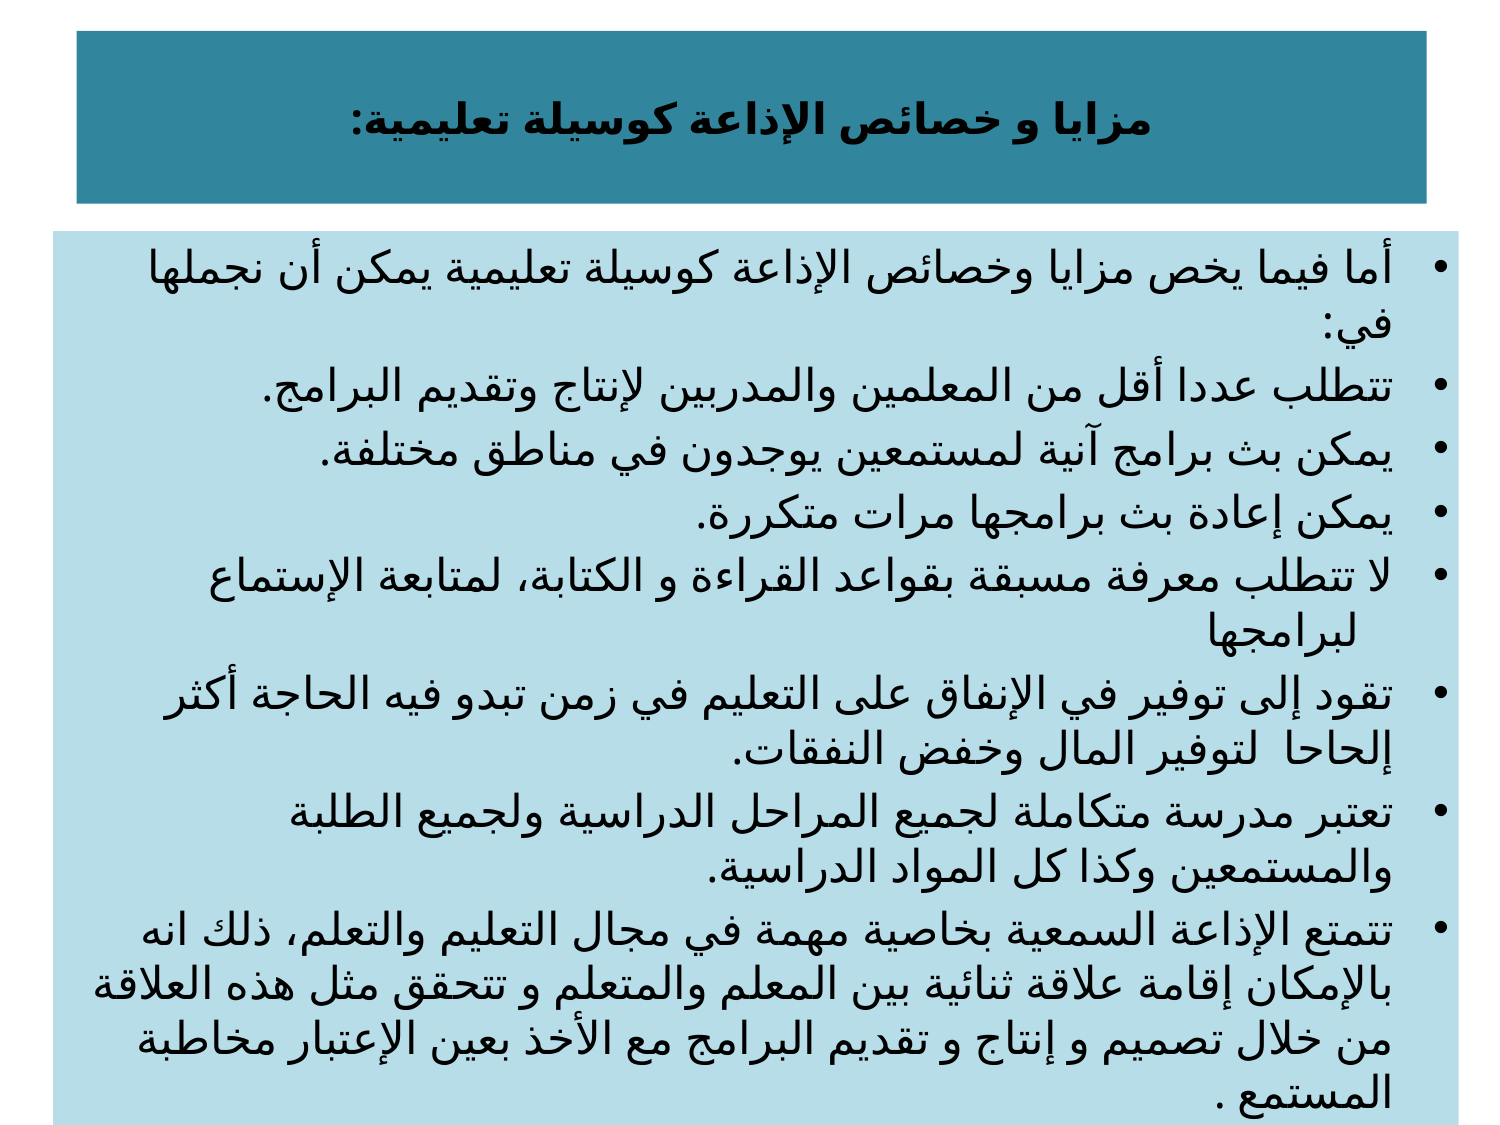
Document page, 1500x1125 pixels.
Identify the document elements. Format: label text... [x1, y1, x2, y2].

title مزايا و خصائص الإذاعة كوسيلة تعليمية: [76, 30, 1427, 204]
list أما فيما يخص مزايا وخصائص الإذاعة كوسيلة تعليمية يمكن أن نجملها في: تتطلب عددا أقل من المعلمين والمدربين لإنتاج وتقديم البرامج. يمكن بث برامج آنية لمستمعين يوجدون في مناطق مختلفة. يمكن إعادة بث برامجها مرات متكررة. لا تتطلب معرفة مسبقة بقواعد القراءة و الكتابة، لمتابعة الإستماع لبرامجها تقود إلى توفير في الإنفاق على التعليم في زمن تبدو فيه الحاجة أكثر إلحاحا لتوفير المال وخفض النفقات. تعتبر مدرسة متكاملة لجميع المراحل الدراسية ولجميع الطلبة والمستمعين وكذا كل المواد الدراسية. تتمتع الإذاعة السمعية بخاصية مهمة في مجال التعليم والتعلم، ذلك انه بالإمكان إقامة علاقة ثنائية بين المعلم والمتعلم و تتحقق مثل هذه العلاقة من خلال تصميم و إنتاج و تقديم البرامج مع الأخذ بعين الإعتبار مخاطبة المستمع . [53, 231, 1459, 1125]
